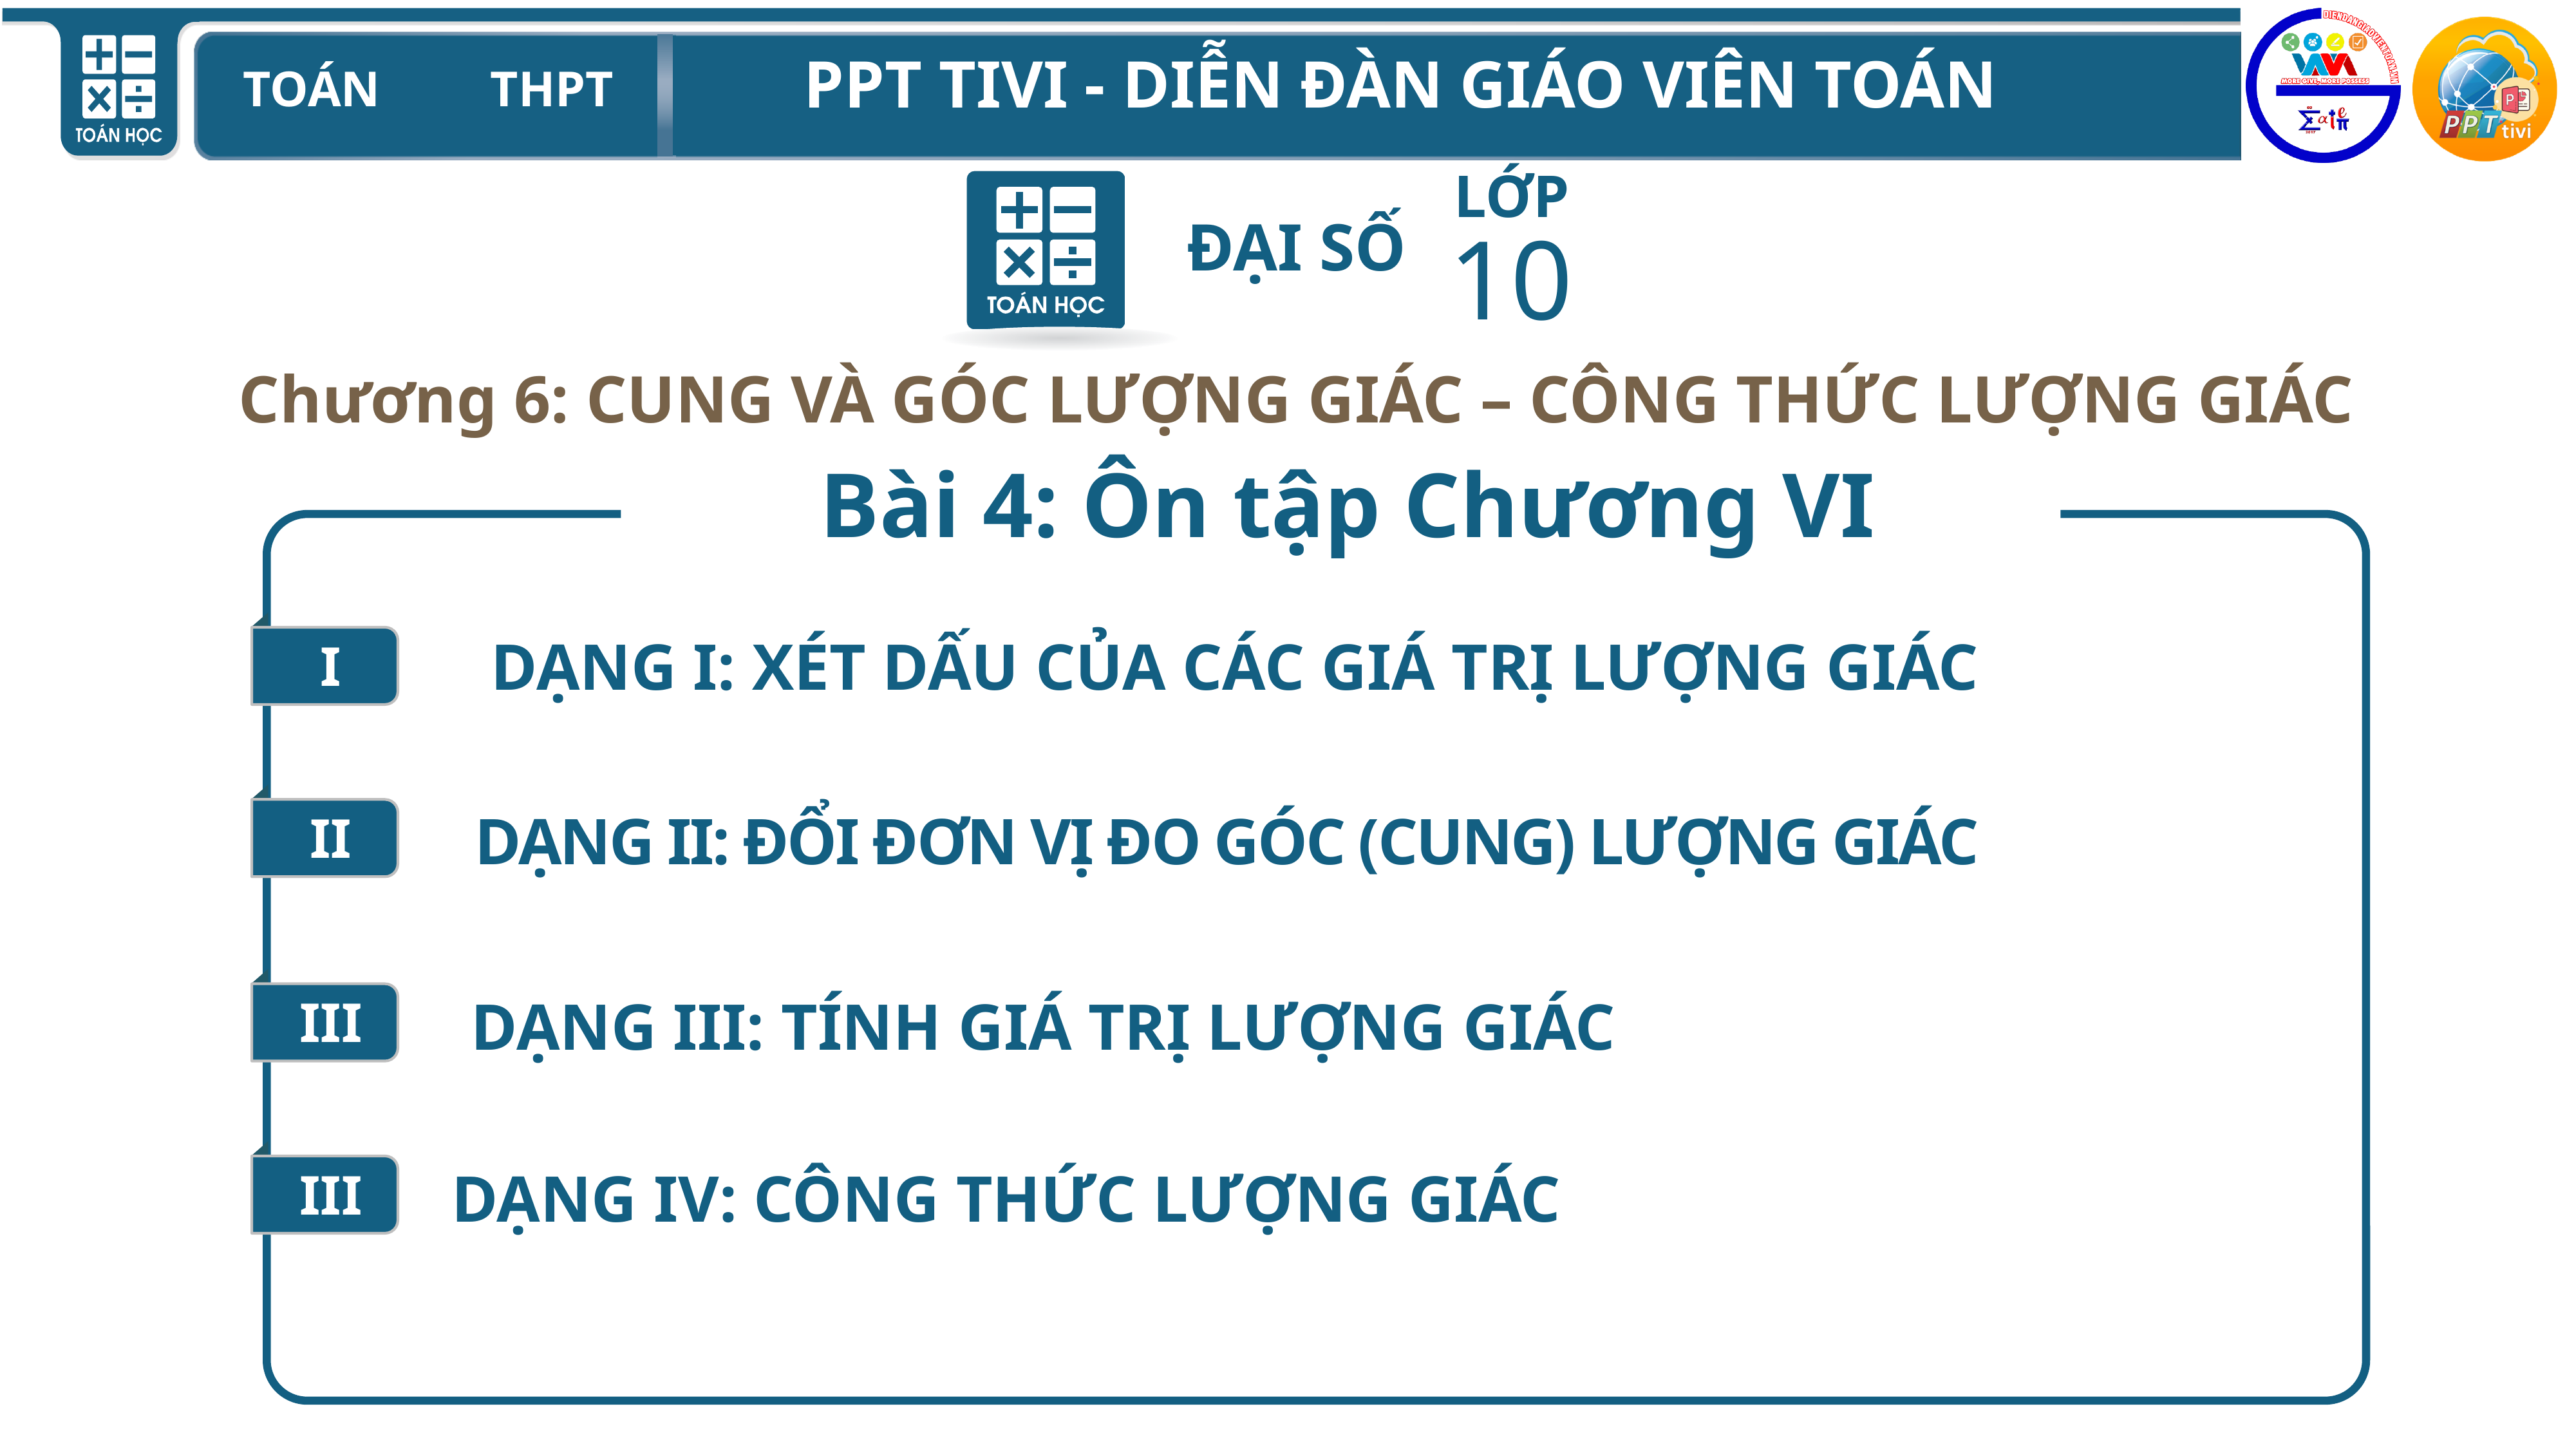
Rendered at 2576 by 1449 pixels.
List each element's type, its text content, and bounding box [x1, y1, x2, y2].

text_box [265, 513, 2368, 1403]
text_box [941, 171, 1178, 352]
text_box ĐẠI SỐ [1181, 201, 1413, 289]
picture [2, 22, 2241, 160]
picture [2412, 16, 2557, 162]
text_box Chương 6: CUNG VÀ GÓC LƯỢNG GIÁC – CÔNG THỨC LƯỢNG GIÁC [8, 354, 2576, 440]
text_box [250, 784, 2031, 883]
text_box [621, 469, 2061, 561]
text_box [1416, 154, 1608, 348]
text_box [250, 612, 2032, 708]
picture [2246, 8, 2401, 163]
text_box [250, 1141, 1590, 1241]
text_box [250, 969, 1665, 1069]
